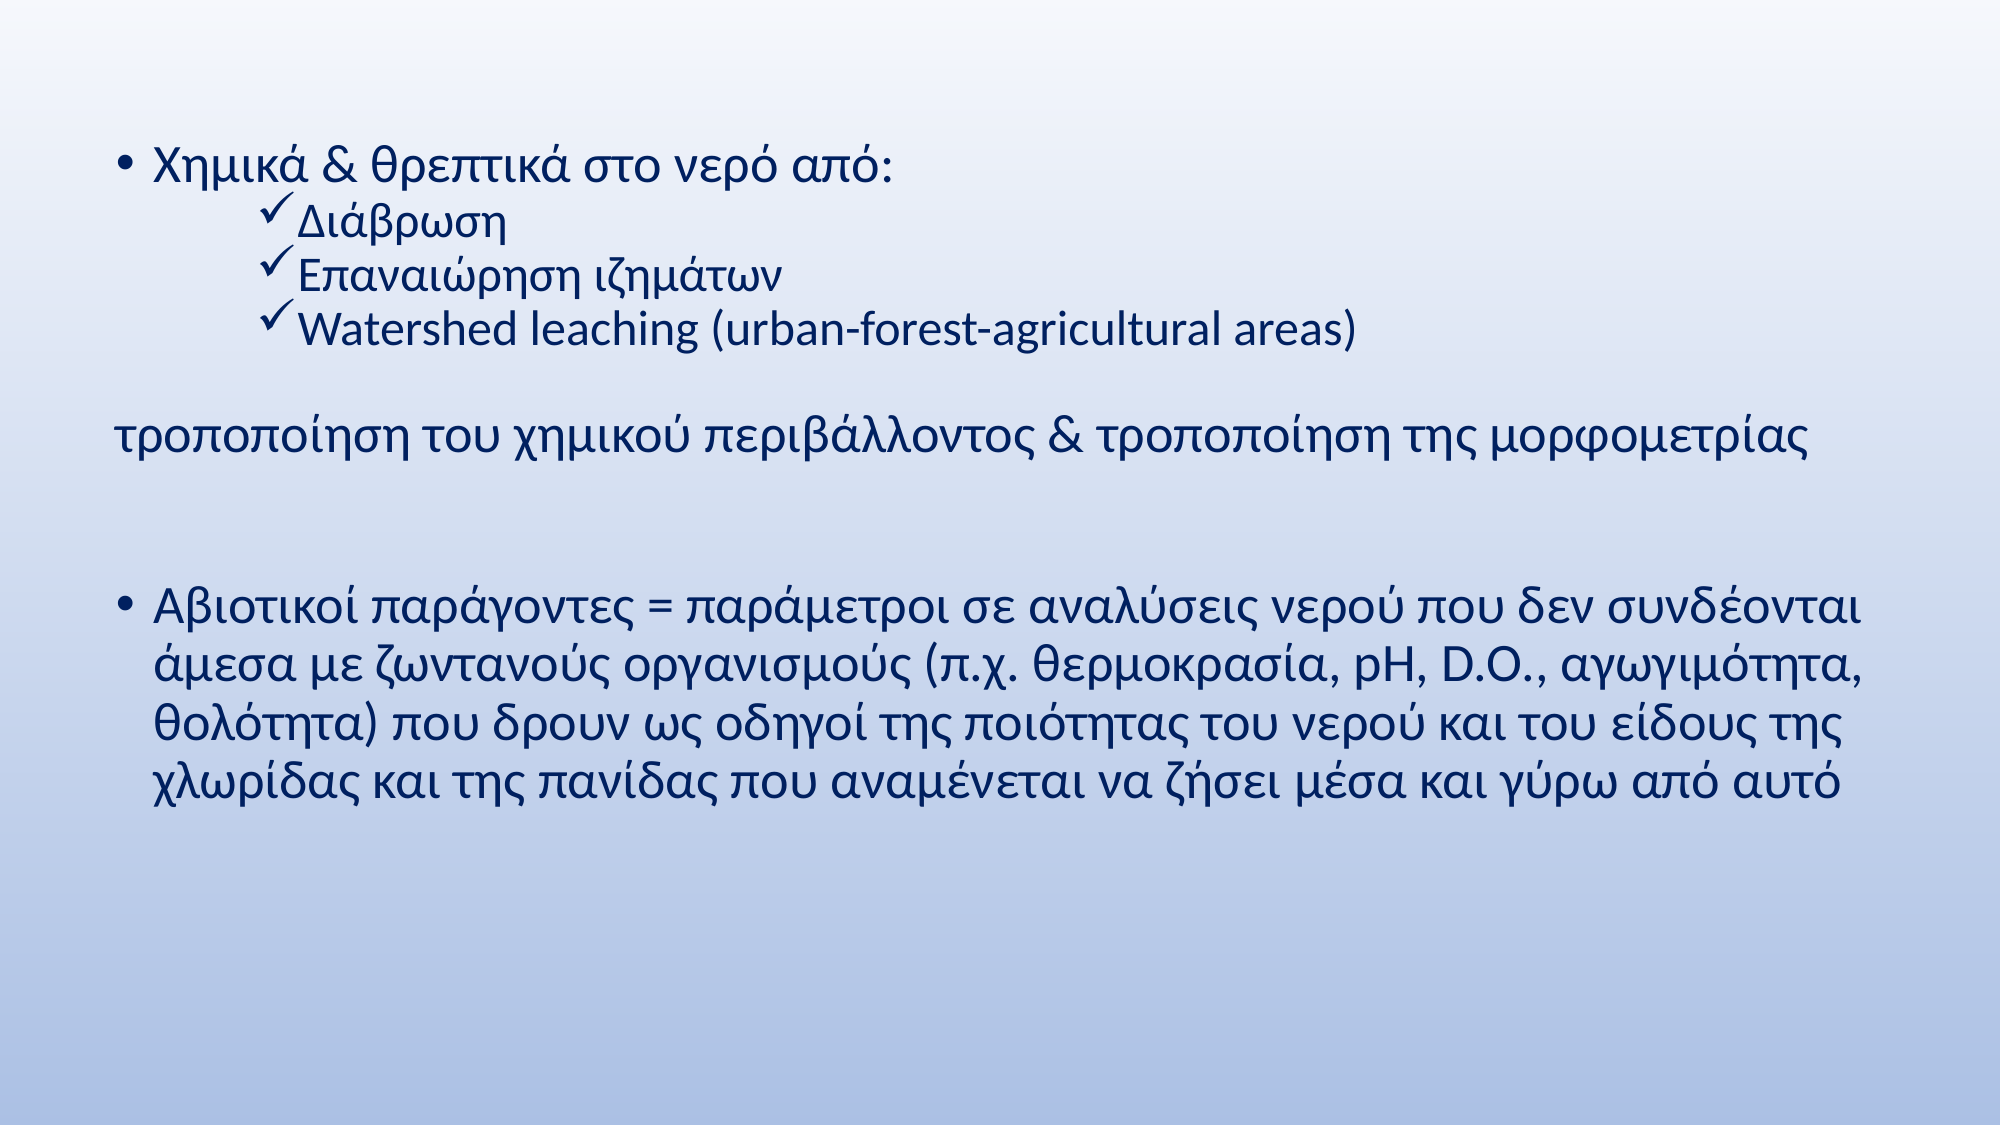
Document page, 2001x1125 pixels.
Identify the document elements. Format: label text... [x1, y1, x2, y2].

list Χημικά & θρεπτικά στο νερό από: Διάβρωση Επαναιώρηση ιζημάτων Watershed leaching (urban-forest-agricultural areas) τροποποίηση του χημικού περιβάλλοντος & τροποποίηση της μορφομετρίας Αβιοτικοί παράγοντες = παράμετροι σε αναλύσεις νερού που δεν συνδέονται άμεσα με ζωντανούς οργανισμούς (π.χ. θερμοκρασία, pH, D.O., αγωγιμότητα, θολότητα) που δρουν ως οδηγοί της ποιότητας του νερού και του είδους της χλωρίδας και της πανίδας που αναμένεται να ζήσει μέσα και γύρω από αυτό [100, 128, 1896, 1035]
